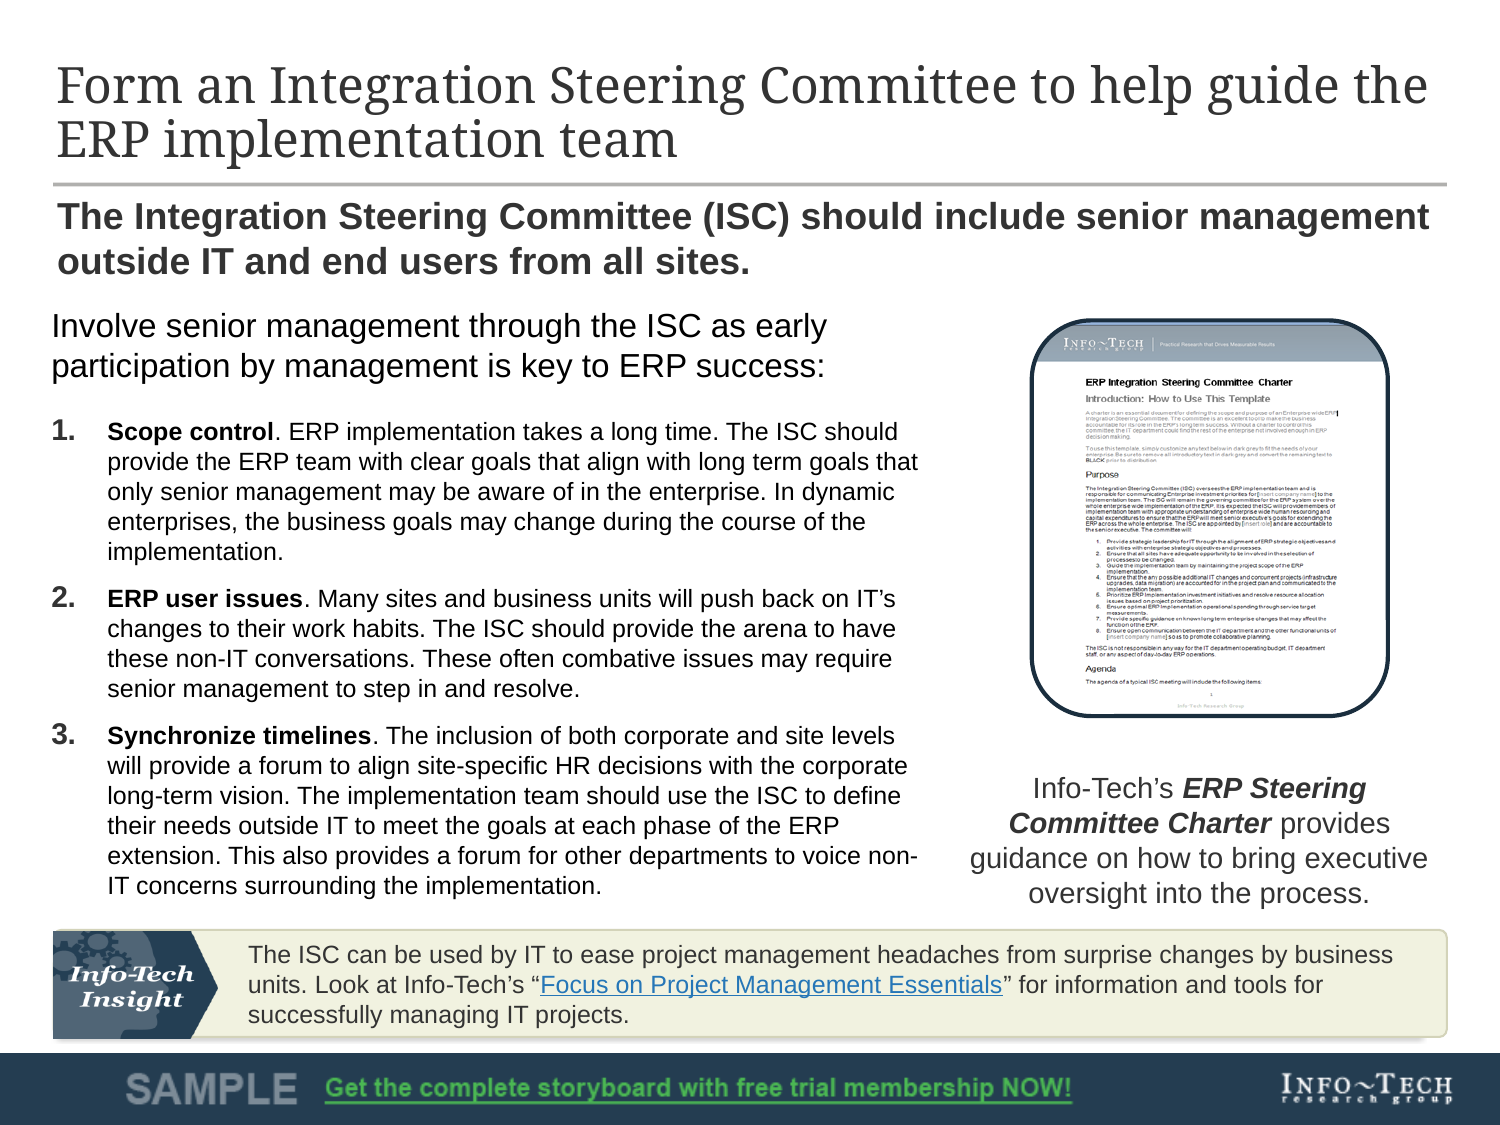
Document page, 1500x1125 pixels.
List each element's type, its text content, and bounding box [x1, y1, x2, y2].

list The Integration Steering Committee (ISC) should include senior management outside IT and end users from all sites. [41, 185, 1457, 293]
text_box Info-Tech’s ERP Steering Committee Charter provides guidance on how to bring executive oversight into the process. [952, 761, 1447, 917]
picture [0, 1052, 1500, 1125]
text_box [1029, 318, 1390, 719]
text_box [53, 929, 1447, 1039]
text_box Involve senior management through the ISC as early participation by management is key to ERP success: Scope control. ERP implementation takes a long time. The ISC should provide the ERP team with clear goals that align with long term goals that only senior management may be aware of in the enterprise. In dynamic enterprises, the business goals may change during the course of the implementation. ERP user issues. Many sites and business units will push back on IT’s changes to their work habits. The ISC should provide the arena to have these non-IT conversations. These often combative issues may require senior management to step in and resolve. Synchronize timelines. The inclusion of both corporate and site levels will provide a forum to align site-specific HR decisions with the corporate long-term vision. The implementation team should use the ISC to define their needs outside IT to meet the goals at each phase of the ERP extension. This also provides a forum for other departments to voice non-IT concerns surrounding the implementation. [36, 296, 945, 919]
title Form an Integration Steering Committee to help guide the ERP implementation team [41, 42, 1457, 185]
